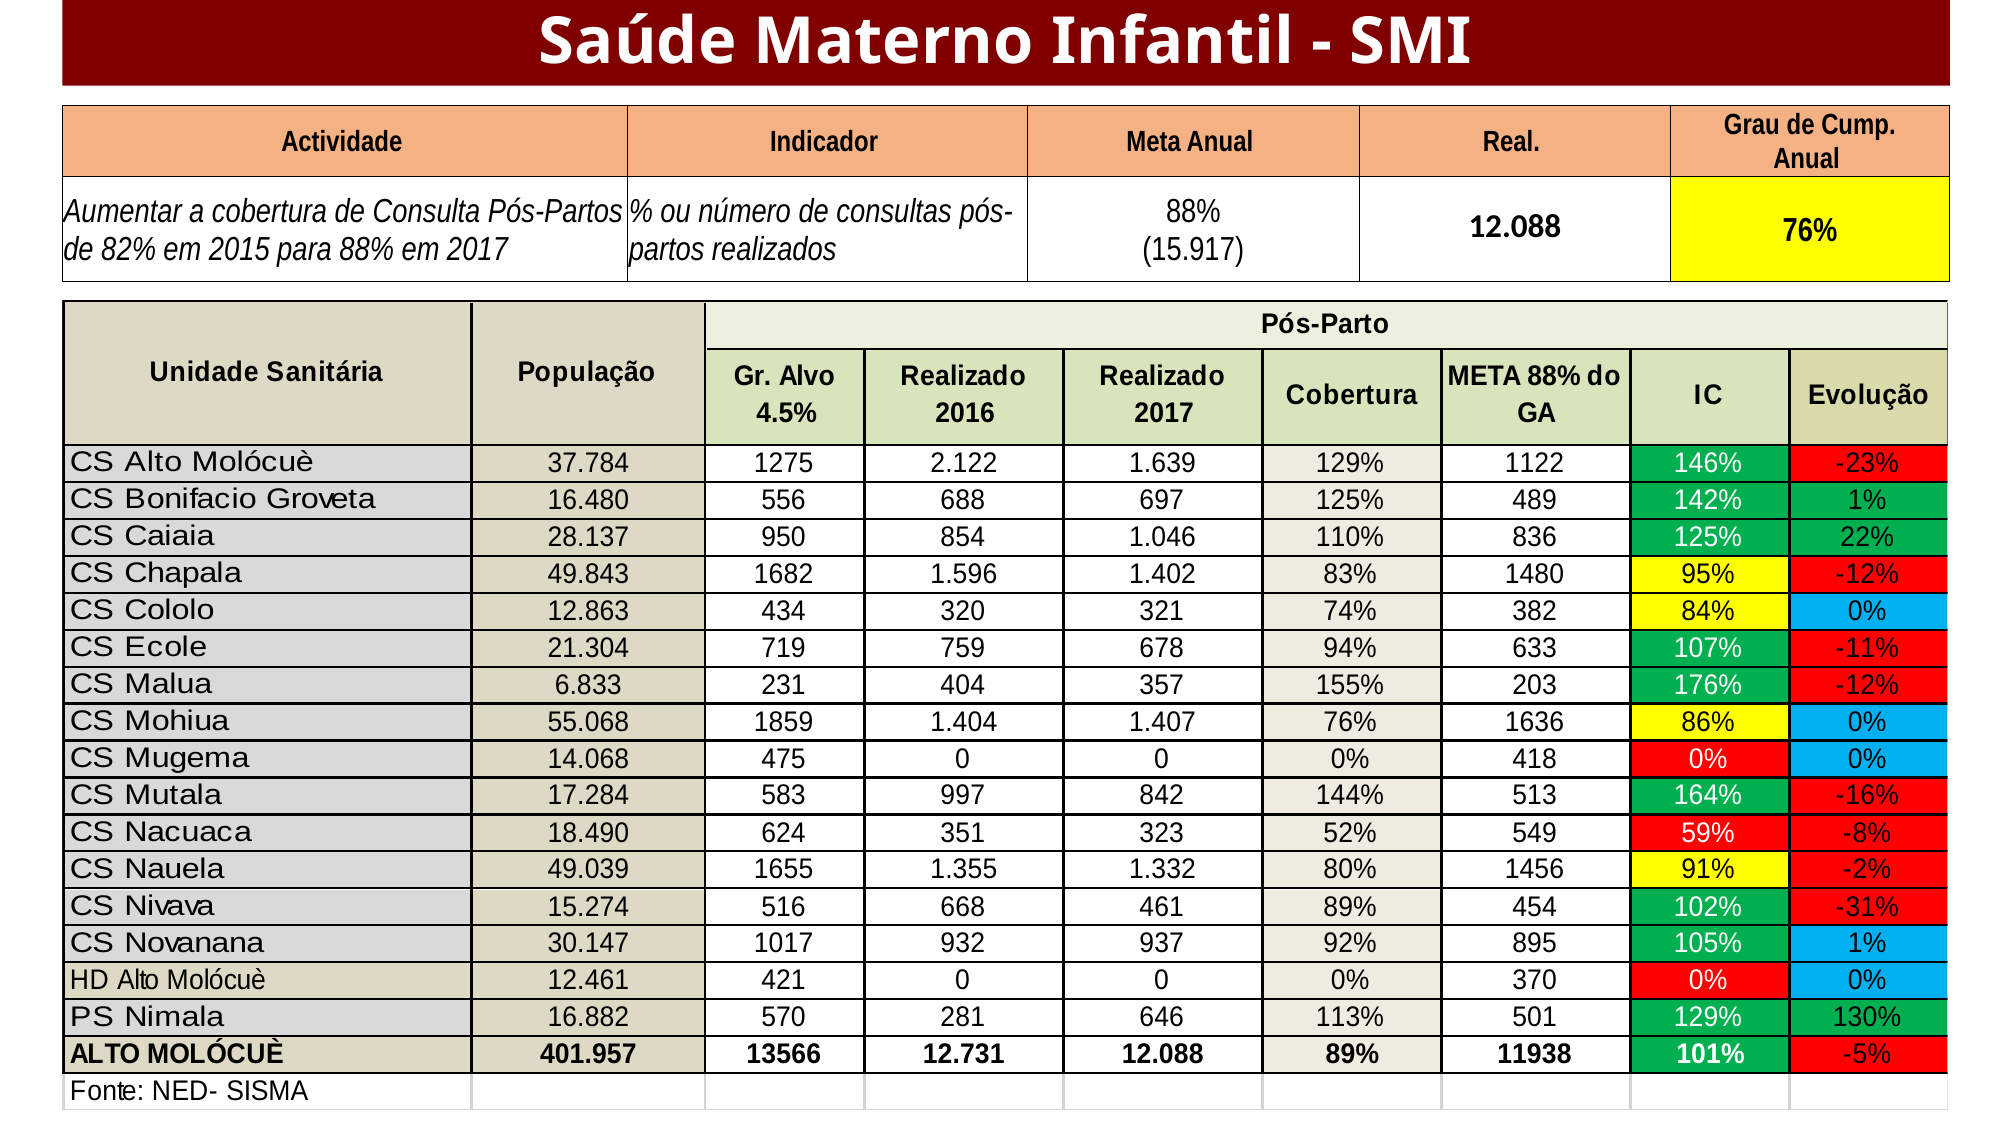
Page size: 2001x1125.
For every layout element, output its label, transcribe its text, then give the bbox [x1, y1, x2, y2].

table_cell Aumentar a cobertura de Consulta Pós-Partos de 82% em 2015 para 88% em 2017 [63, 177, 627, 281]
table_header Grau de Cump. Anual [1671, 106, 1949, 176]
title Saúde Materno Infantil - SMI [62, 0, 1950, 86]
table_cell 12.088 [1360, 177, 1670, 281]
table_header Meta Anual [1028, 106, 1359, 176]
table_cell % ou número de consultas pós- partos realizados [628, 177, 1027, 281]
table_header Real. [1360, 106, 1670, 176]
table_cell 88% (15.917) [1028, 177, 1359, 281]
table_header Actividade [63, 106, 627, 176]
table_cell 76% [1671, 177, 1949, 281]
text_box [62, 300, 1950, 1112]
table_header Indicador [628, 106, 1027, 176]
